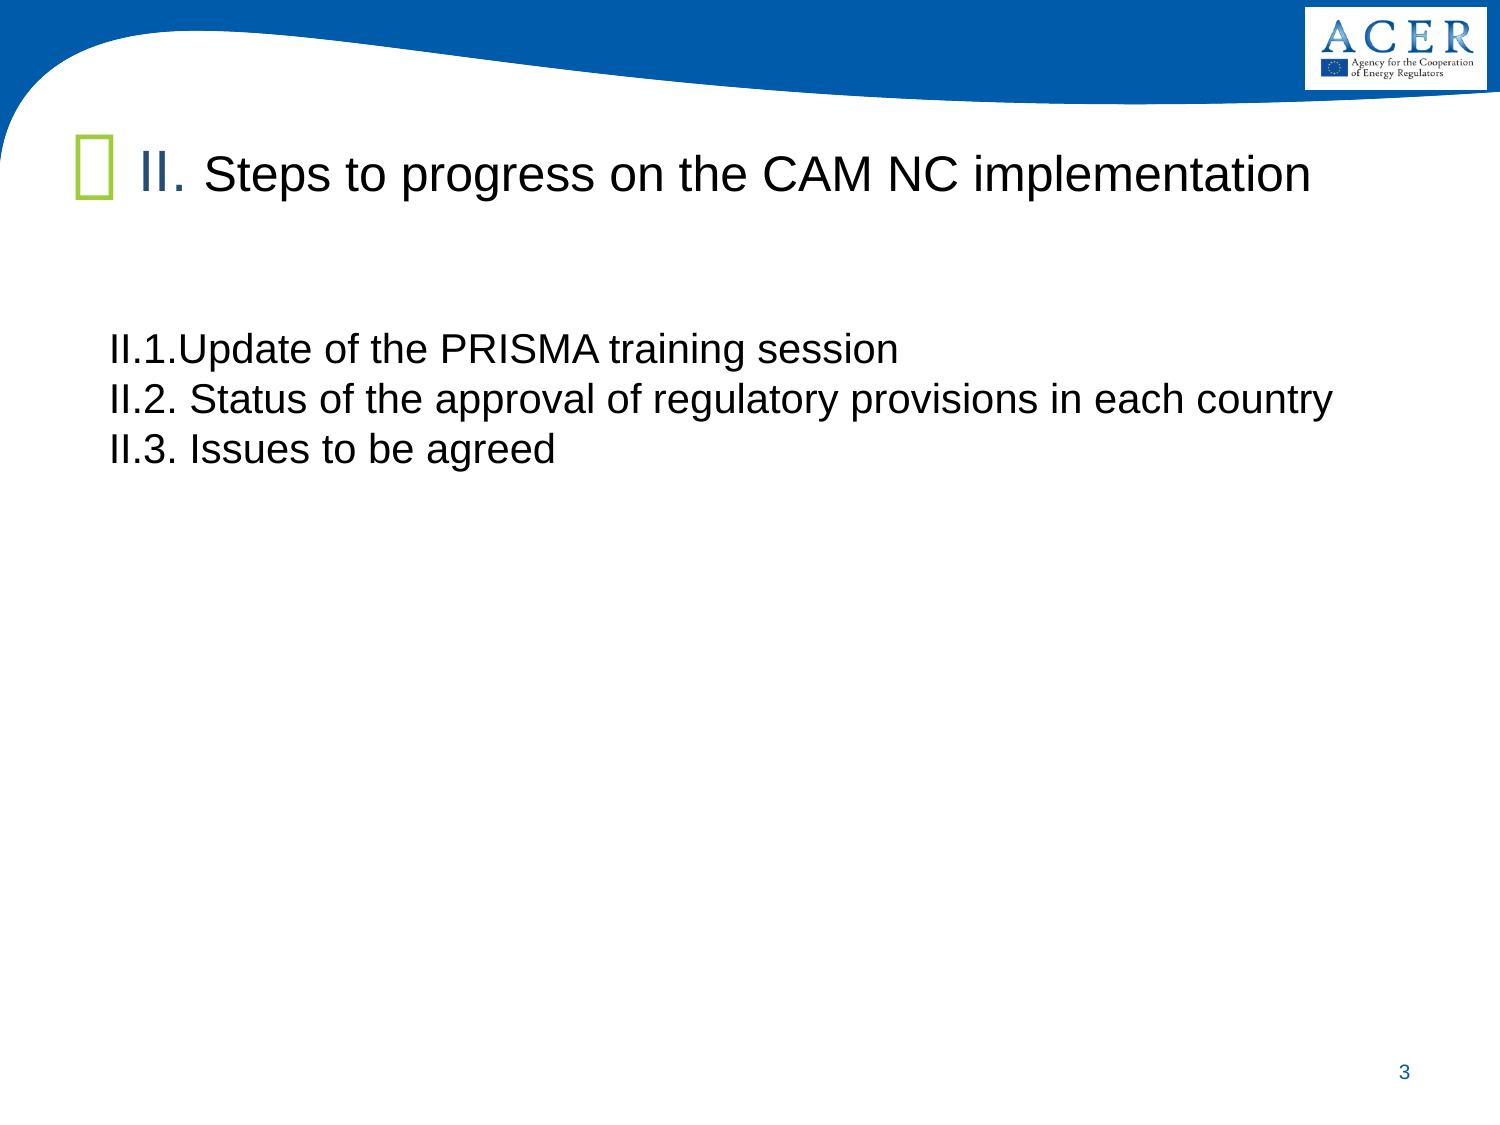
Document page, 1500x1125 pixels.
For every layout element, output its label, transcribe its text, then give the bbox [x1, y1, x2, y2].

picture [1305, 7, 1487, 90]
text_box II.1.Update of the PRISMA training session II.2. Status of the approval of regulatory provisions in each country II.3. Issues to be agreed [64, 314, 1500, 480]
text_box II. Steps to progress on the CAM NC implementation [123, 125, 1500, 211]
